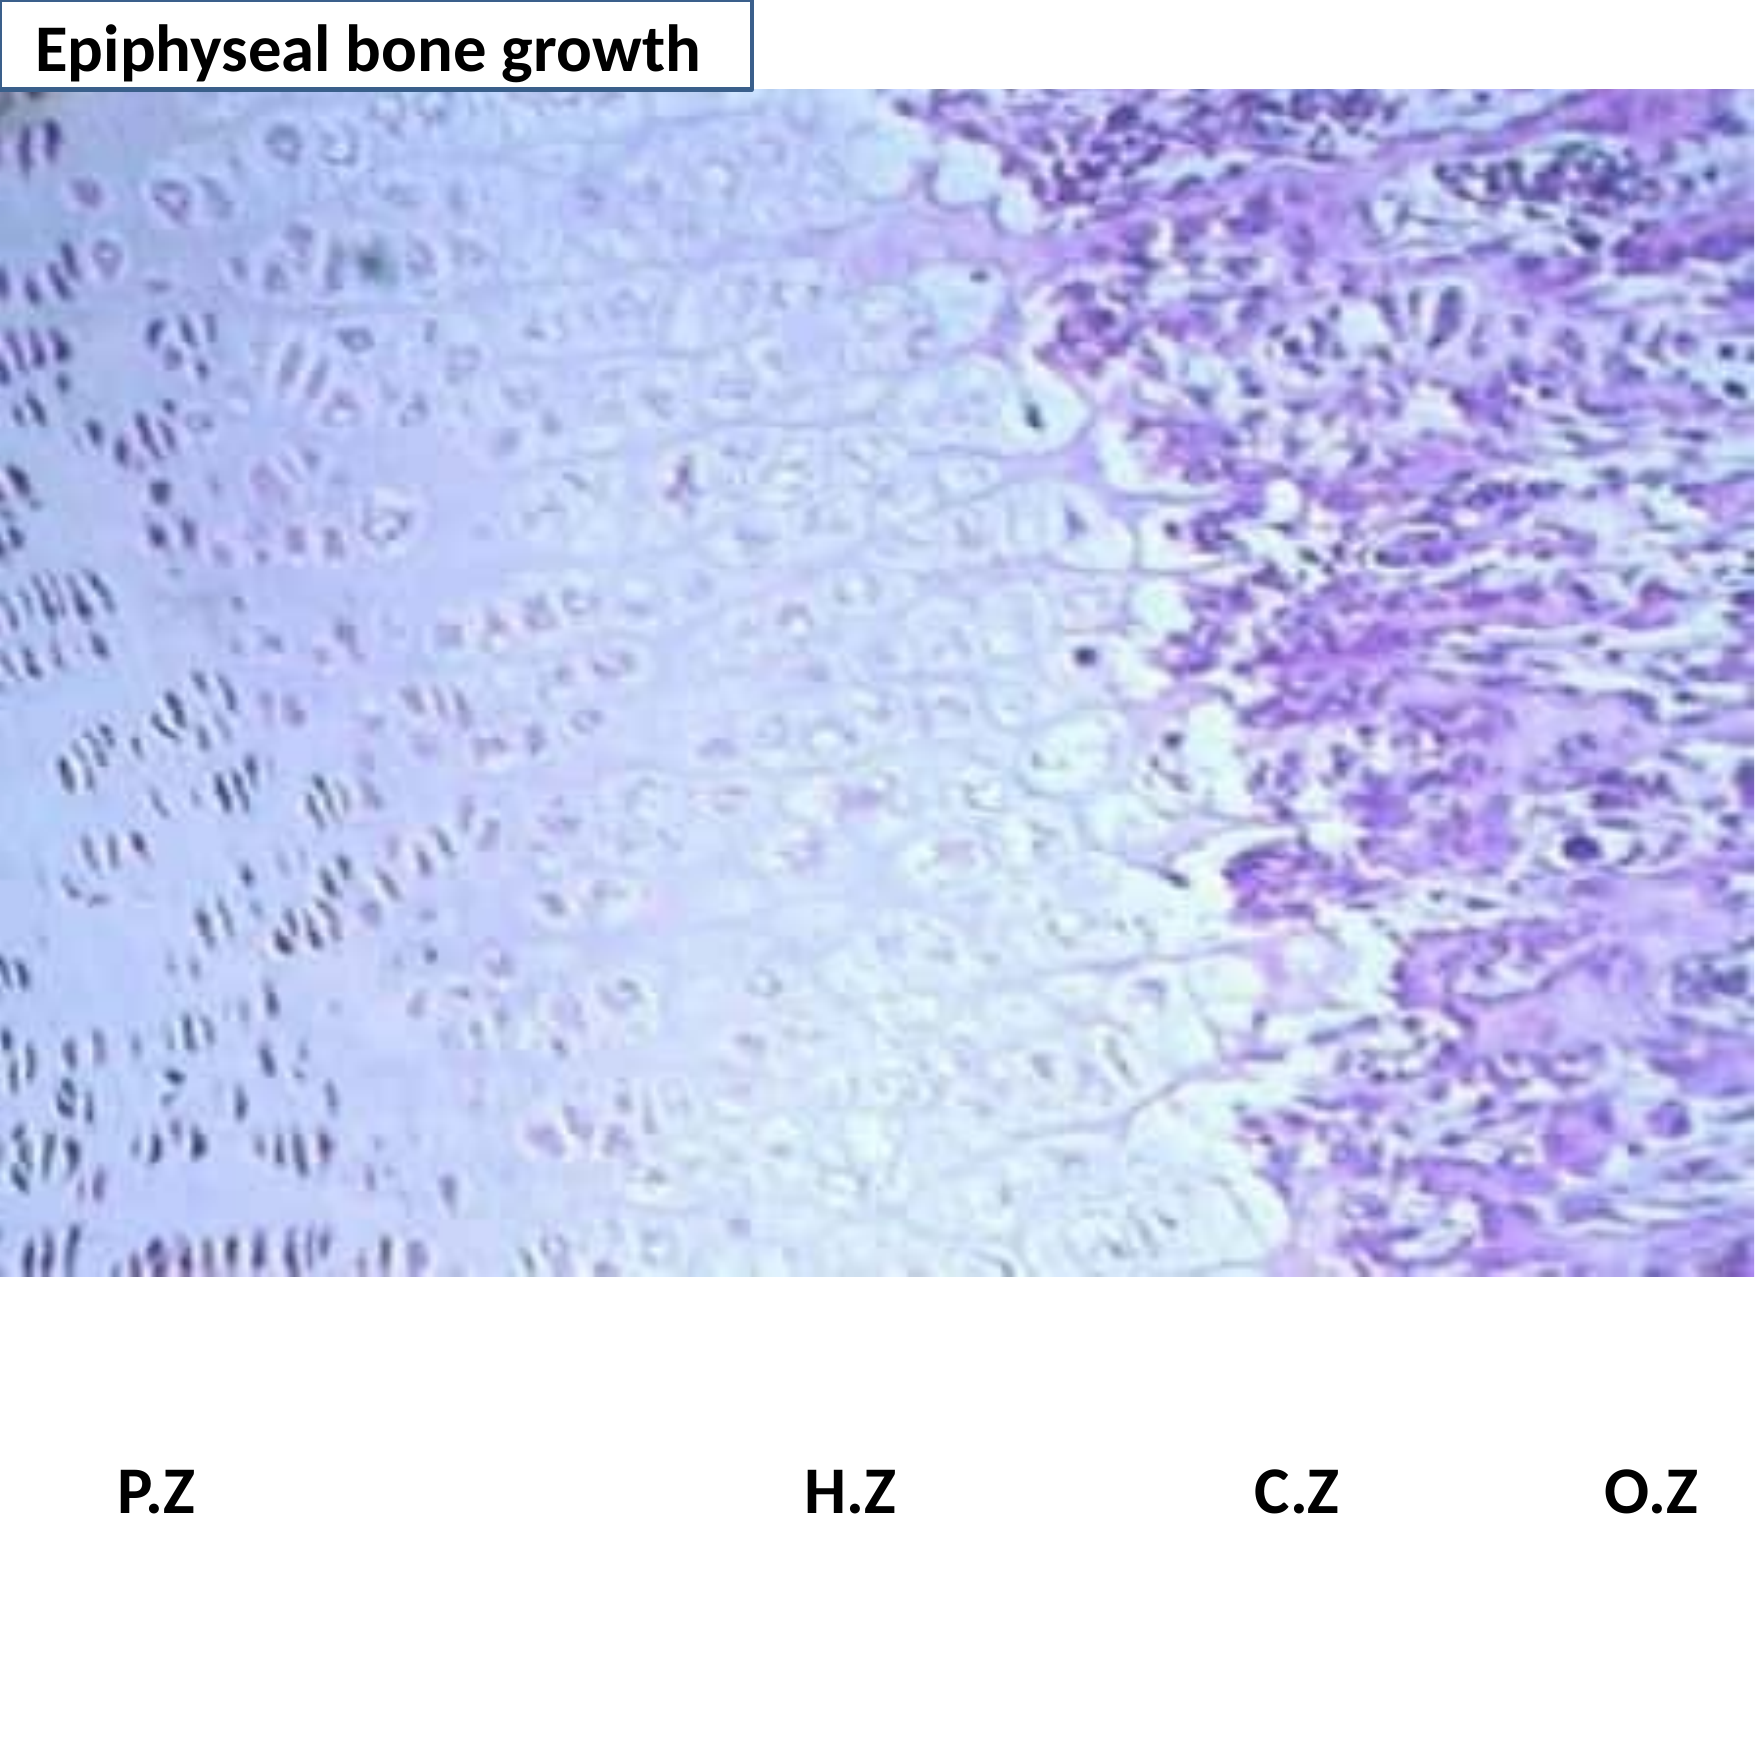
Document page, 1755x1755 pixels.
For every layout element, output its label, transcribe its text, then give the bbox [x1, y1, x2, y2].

picture [0, 89, 1755, 1278]
text_box O.Z [1590, 1439, 1714, 1535]
text_box Epiphyseal bone growth [0, 0, 754, 87]
text_box P.Z [102, 1439, 211, 1535]
text_box H.Z [790, 1439, 912, 1535]
text_box C.Z [1240, 1439, 1355, 1535]
